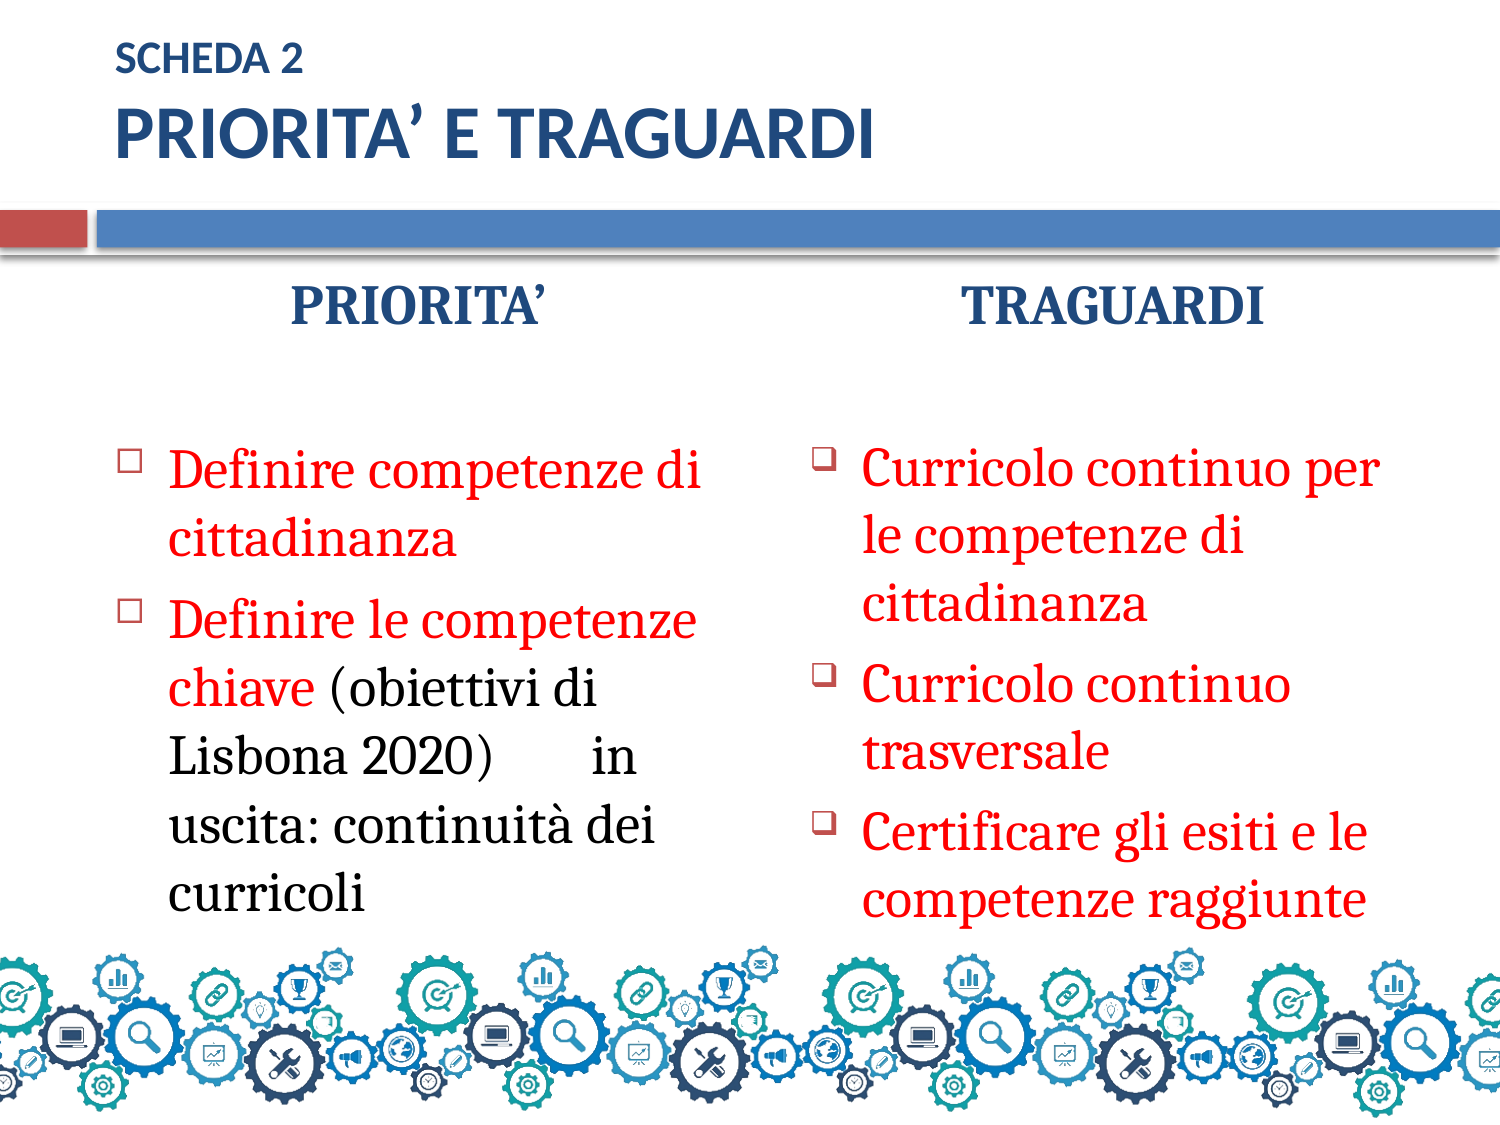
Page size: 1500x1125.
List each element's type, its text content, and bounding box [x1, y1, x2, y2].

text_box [0, 916, 1500, 1125]
list PRIORITA’ Definire competenze di cittadinanza Definire le competenze chiave (obiettivi di Lisbona 2020) in uscita: continuità dei curricoli [99, 260, 738, 915]
list TRAGUARDI Curricolo continuo per le competenze di cittadinanza Curricolo continuo trasversale Certificare gli esiti e le competenze raggiunte [794, 260, 1433, 915]
title SCHEDA 2 PRIORITA’ E TRAGUARDI [99, 19, 1438, 182]
